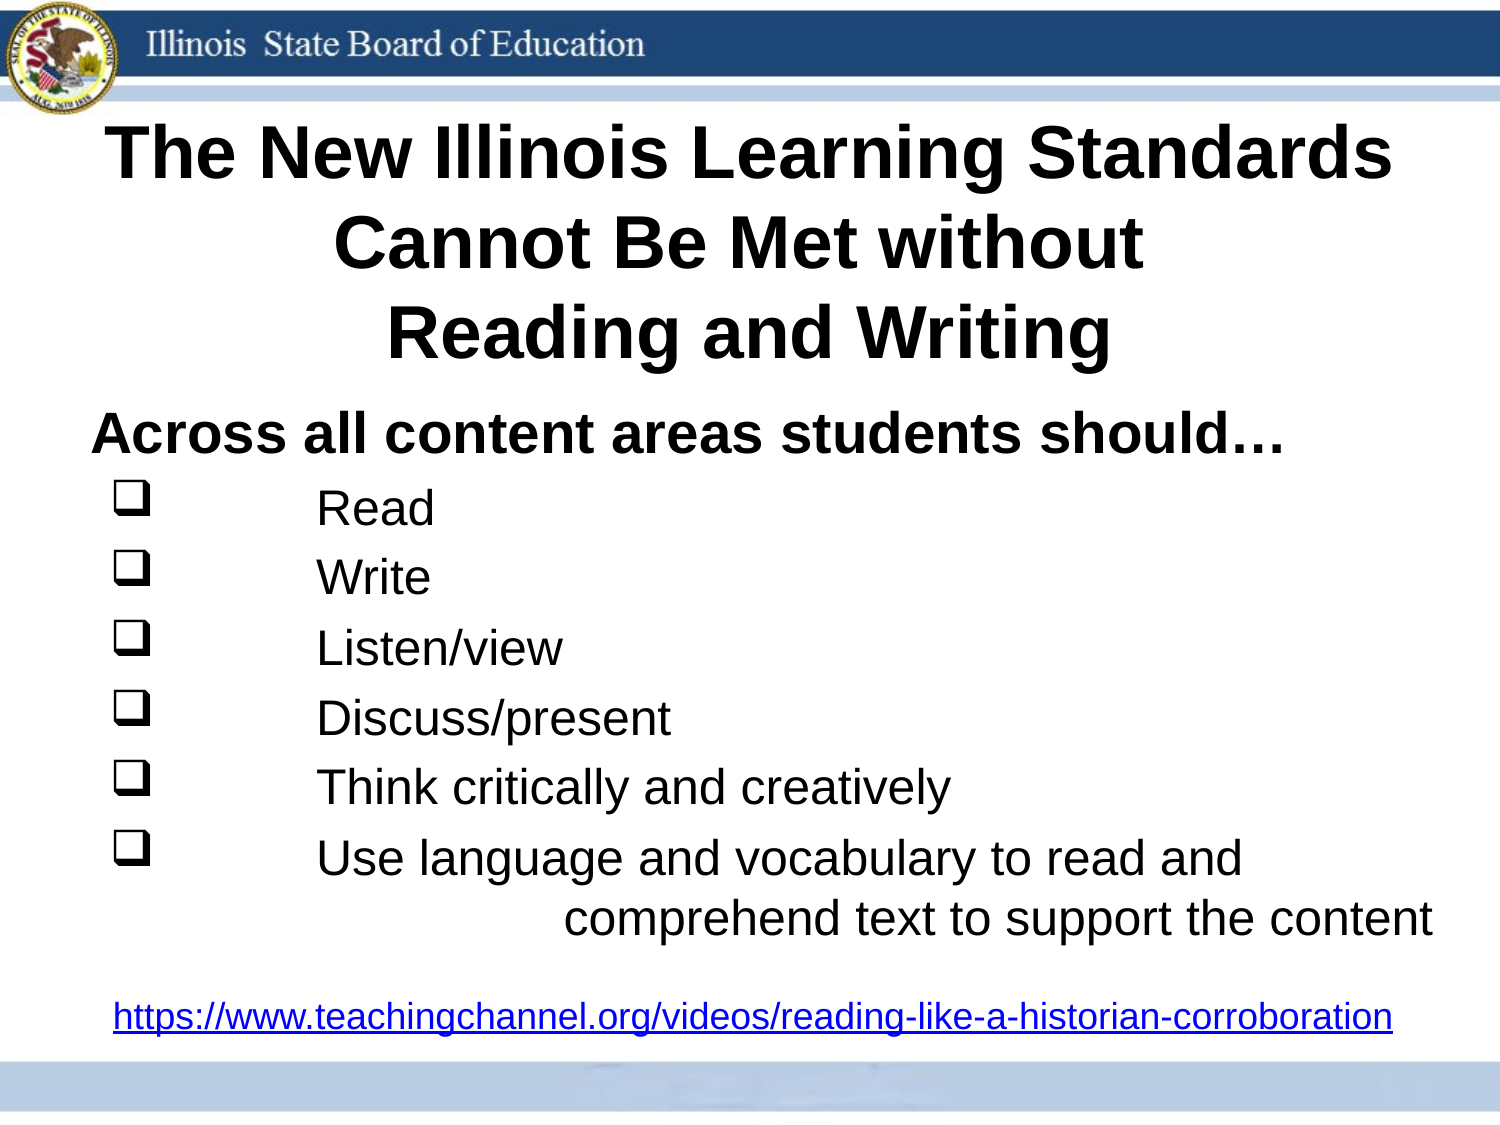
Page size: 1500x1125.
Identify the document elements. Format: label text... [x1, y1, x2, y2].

picture [0, 0, 1500, 1125]
title The New Illinois Learning Standards Cannot Be Met without Reading and Writing [75, 99, 1425, 288]
text_box https://www.teachingchannel.org/videos/reading-like-a-historian-corroboration [34, 984, 1472, 1045]
list Across all content areas students should… Read Write Listen/view Discuss/present Think critically and creatively Use language and vocabulary to read and comprehend text to support the content [75, 387, 1475, 1100]
